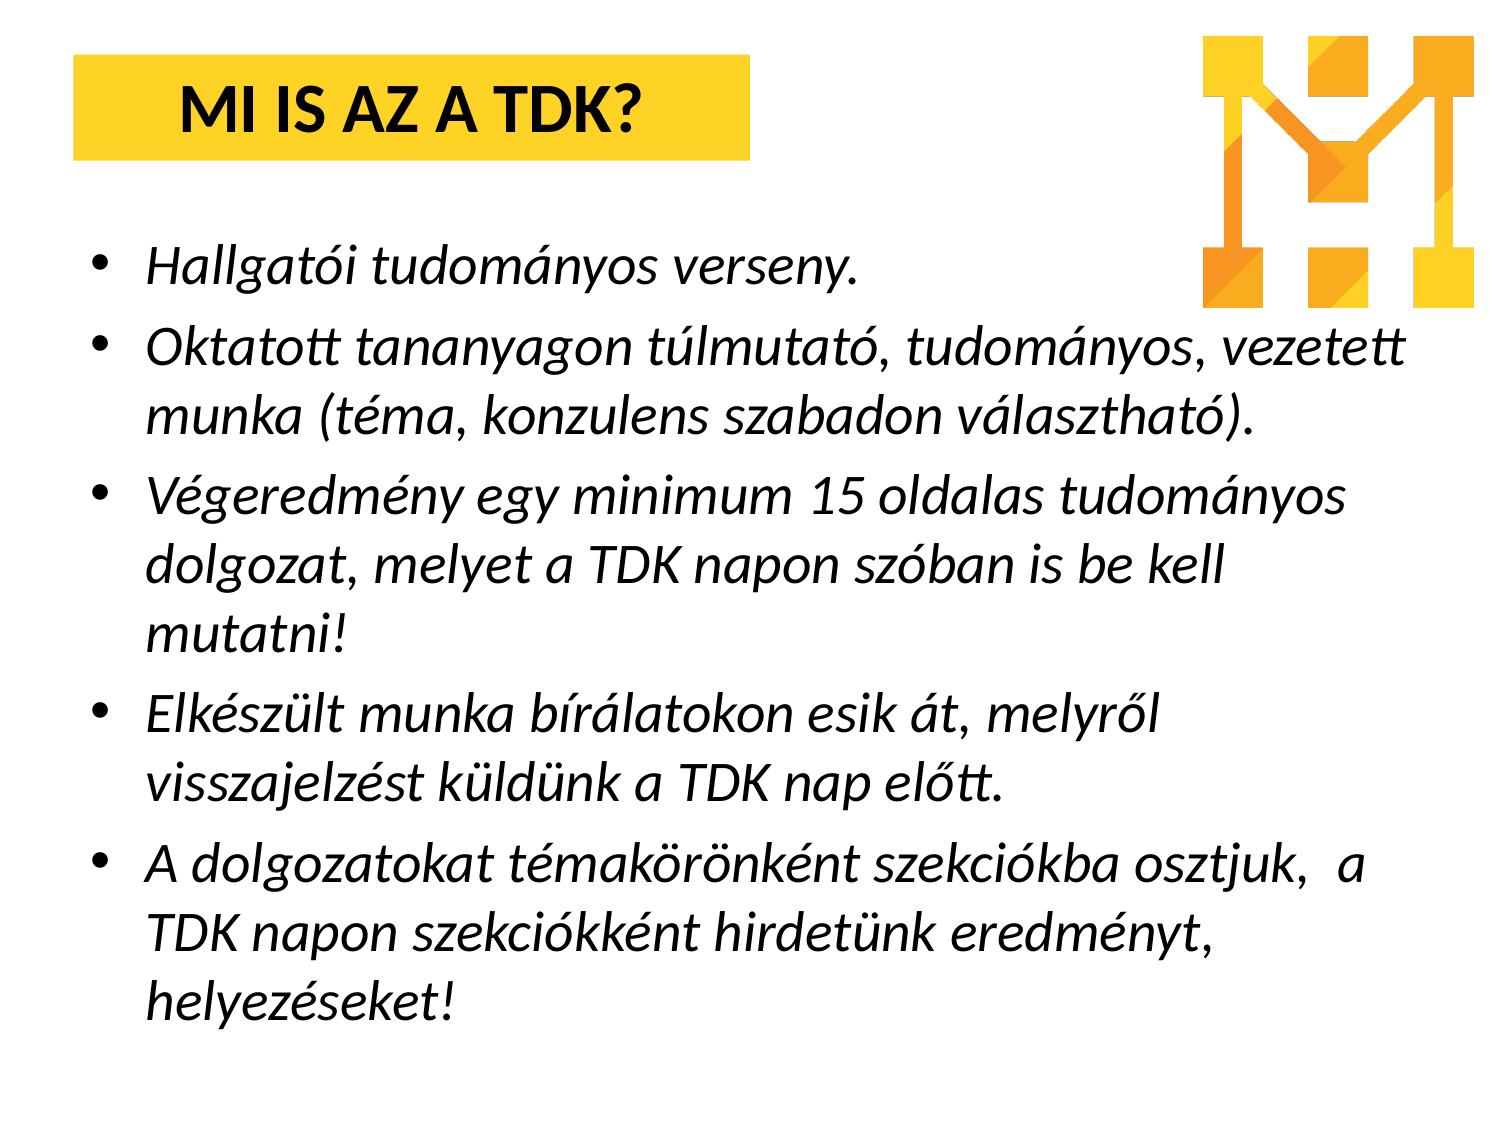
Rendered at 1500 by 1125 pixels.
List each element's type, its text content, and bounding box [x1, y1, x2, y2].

list Hallgatói tudományos verseny. Oktatott tananyagon túlmutató, tudományos, vezetett munka (téma, konzulens szabadon választható). Végeredmény egy minimum 15 oldalas tudományos dolgozat, melyet a TDK napon szóban is be kell mutatni! Elkészült munka bírálatokon esik át, melyről visszajelzést küldünk a TDK nap előtt. A dolgozatokat témakörönként szekciókba osztjuk, a TDK napon szekciókként hirdetünk eredményt, helyezéseket! [75, 219, 1425, 1071]
picture [1033, 0, 1500, 351]
text_box MI IS AZ A TDK? [73, 54, 750, 161]
